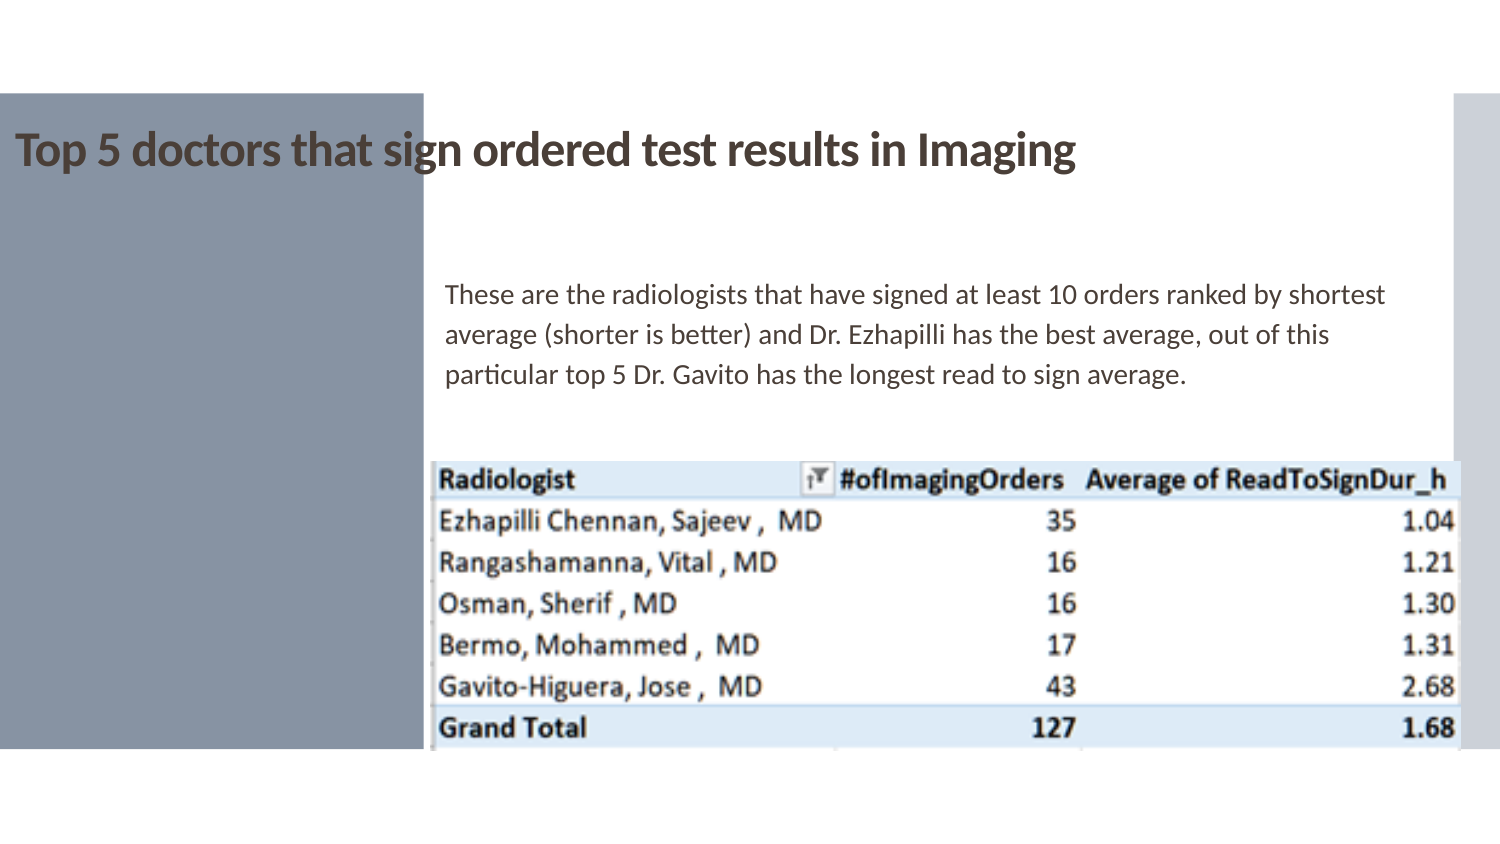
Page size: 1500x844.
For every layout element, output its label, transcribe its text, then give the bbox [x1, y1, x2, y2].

picture [430, 460, 1461, 751]
title Top 5 doctors that sign ordered test results in Imaging [0, 92, 1145, 326]
list These are the radiologists that have signed at least 10 orders ranked by shortest average (shorter is better) and Dr. Ezhapilli has the best average, out of this particular top 5 Dr. Gavito has the longest read to sign average. [429, 254, 1449, 709]
